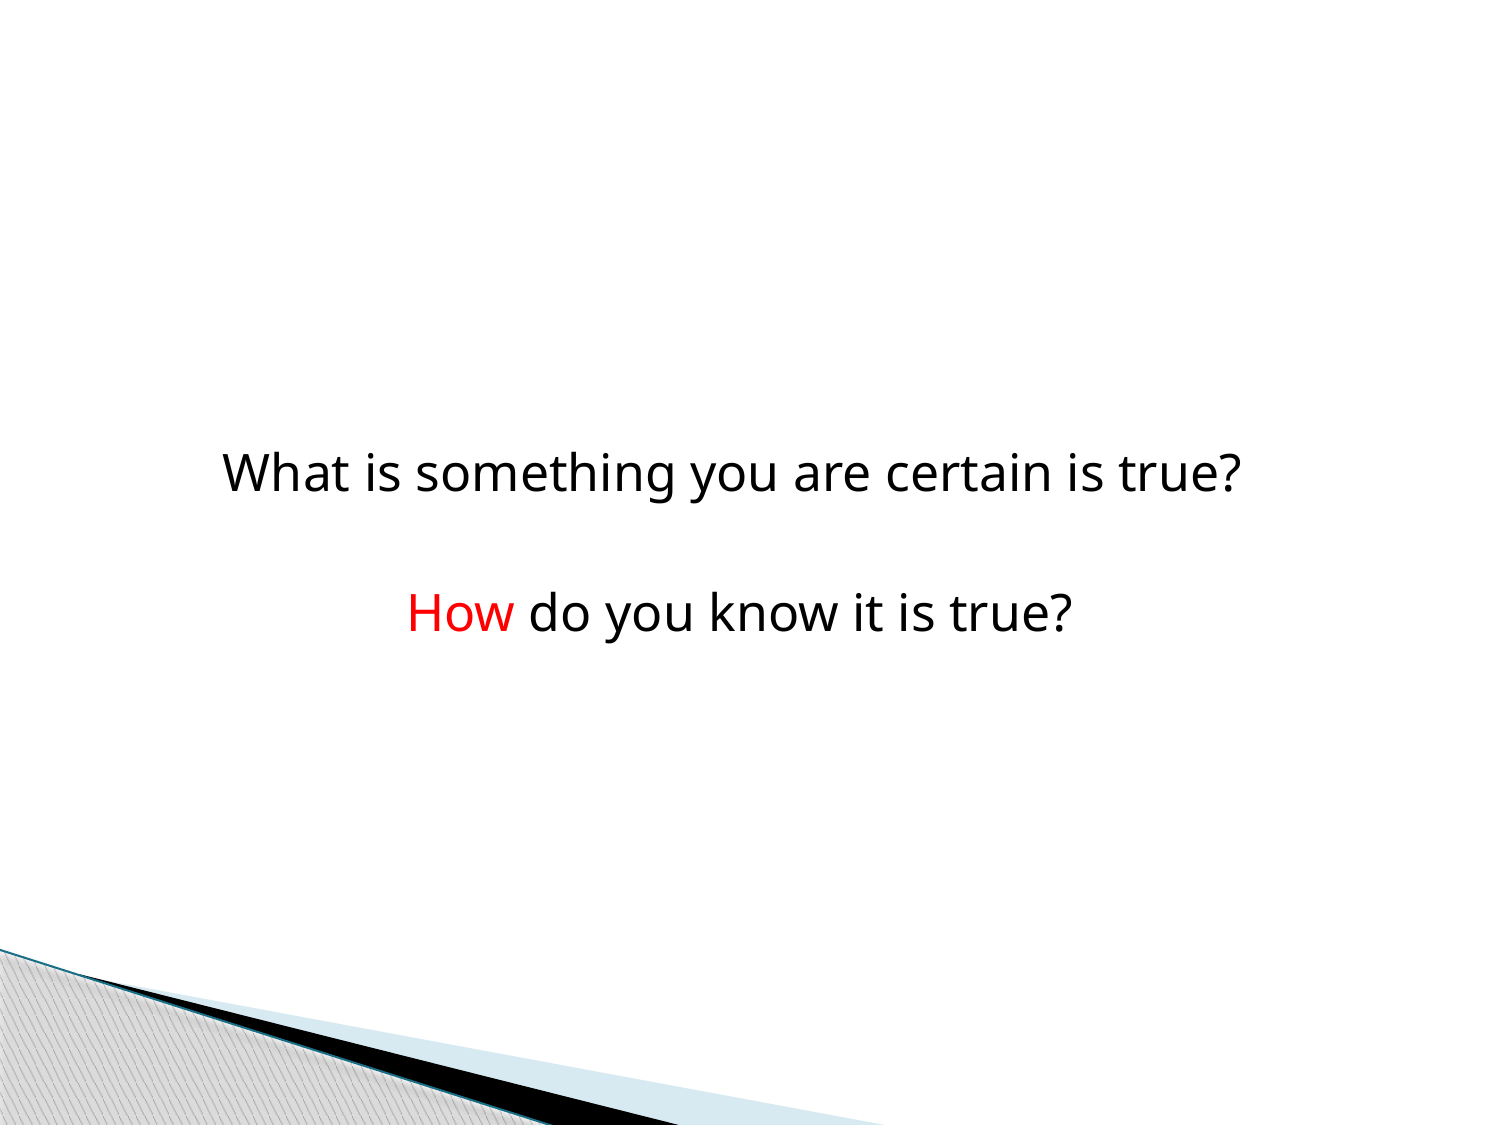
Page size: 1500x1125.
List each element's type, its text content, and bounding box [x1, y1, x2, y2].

list What is something you are certain is true? How do you know it is true? [64, 432, 1415, 650]
